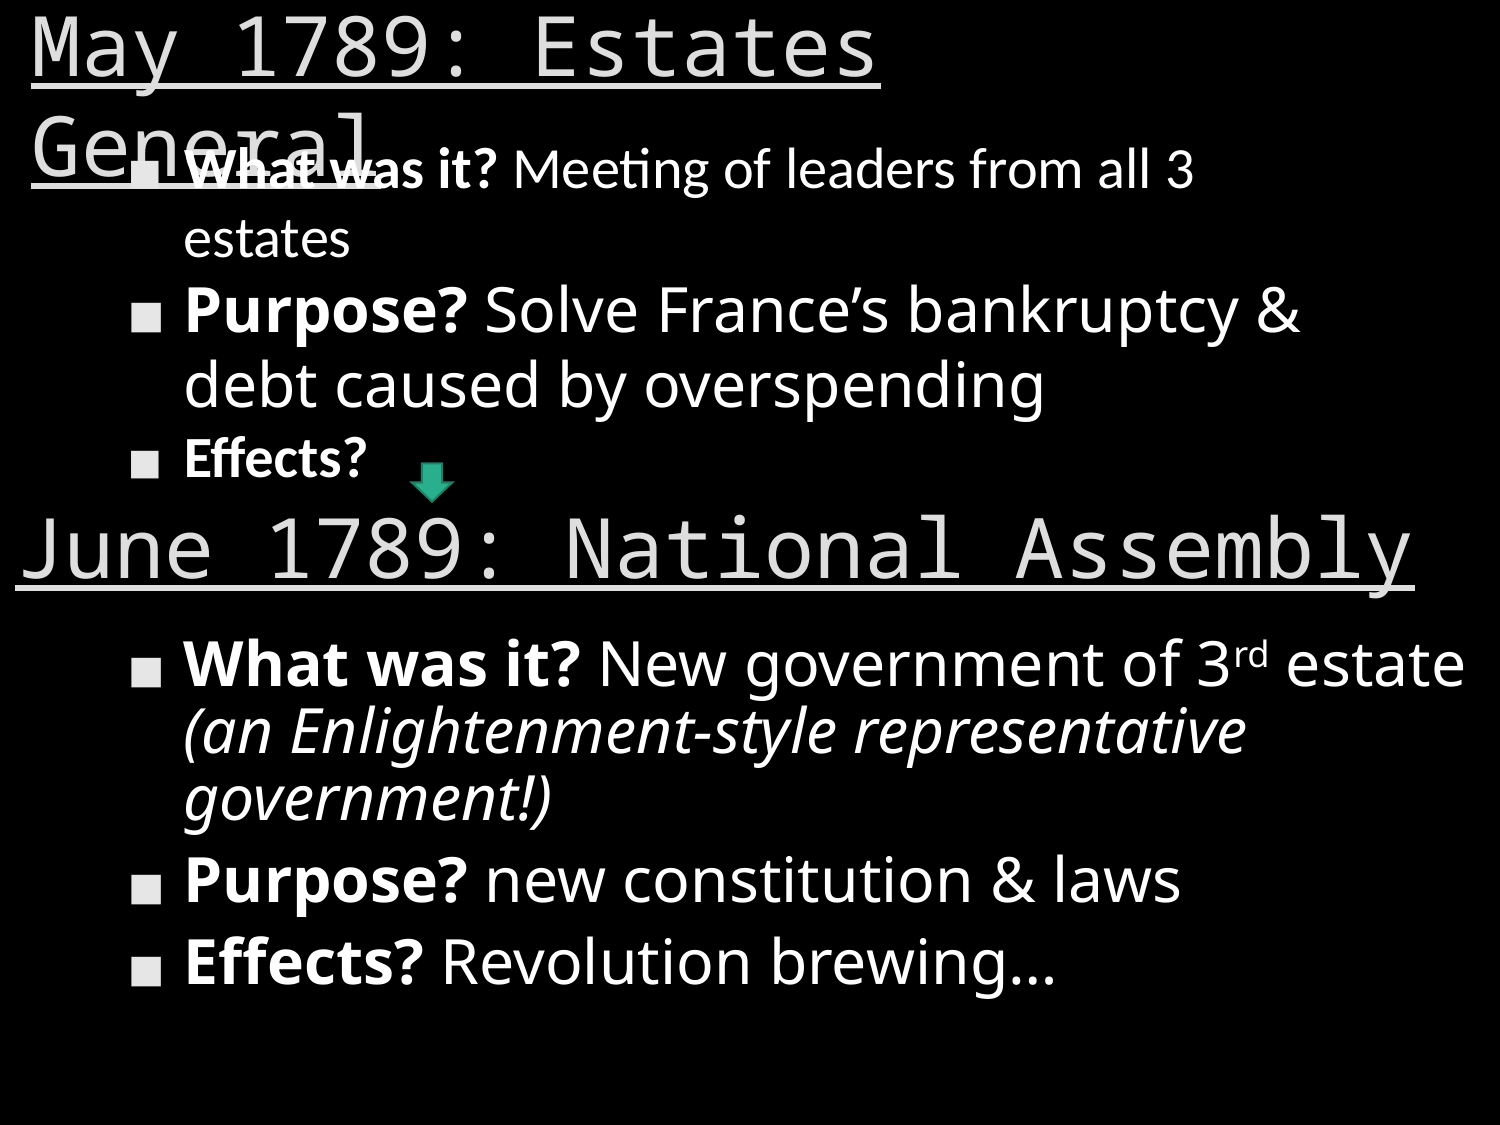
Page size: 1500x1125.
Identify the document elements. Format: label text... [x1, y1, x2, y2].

title May 1789: Estates General [16, 0, 1292, 136]
text_box What was it? New government of 3rd estate (an Enlightenment-style representative government!) Purpose? new constitution & laws Effects? Revolution brewing… [101, 624, 1500, 882]
text_box June 1789: National Assembly [0, 488, 1475, 639]
list What was it? Meeting of leaders from all 3 estates Purpose? Solve France’s bankruptcy & debt caused by overspending Effects? [101, 122, 1377, 380]
text_box [409, 462, 455, 504]
